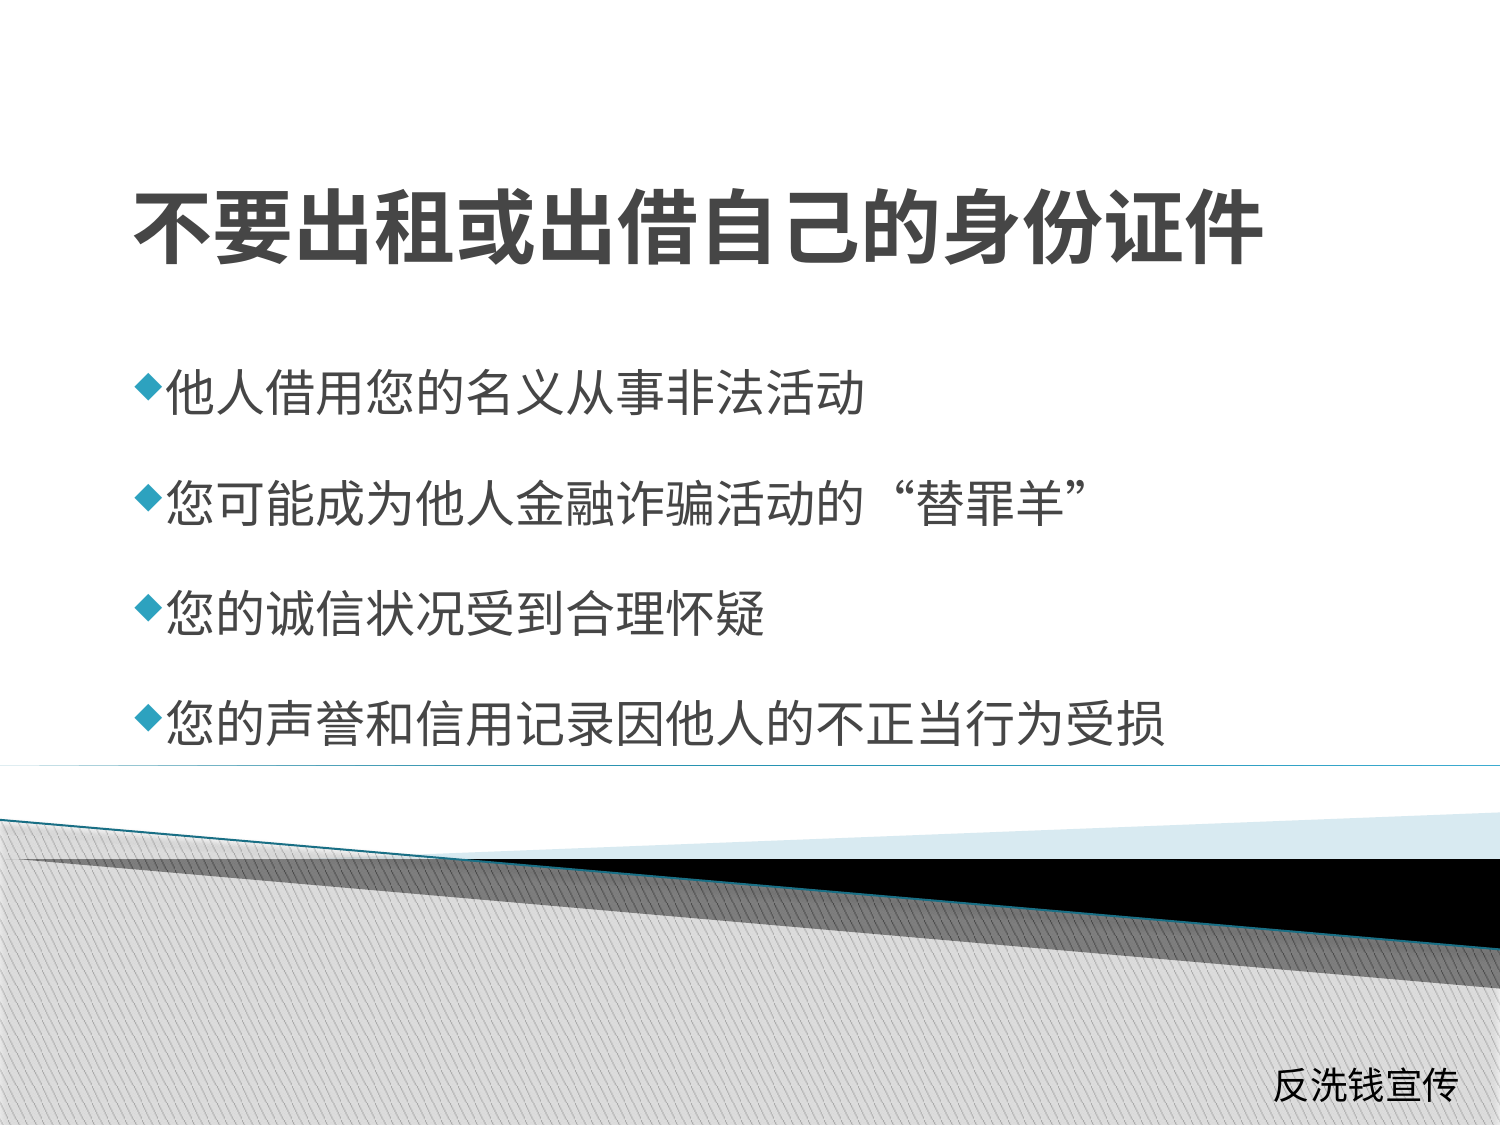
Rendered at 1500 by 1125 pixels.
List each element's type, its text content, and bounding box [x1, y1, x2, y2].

subtitle 他人借用您的名义从事非法活动 您可能成为他人金融诈骗活动的“替罪羊” 您的诚信状况受到合理怀疑 您的声誉和信用记录因他人的不正当行为受损 [124, 312, 1278, 821]
text_box 反洗钱宣传 [1258, 1054, 1476, 1115]
picture [5, 859, 1500, 989]
title 不要出租或出借自己的身份证件 [117, 105, 1418, 282]
